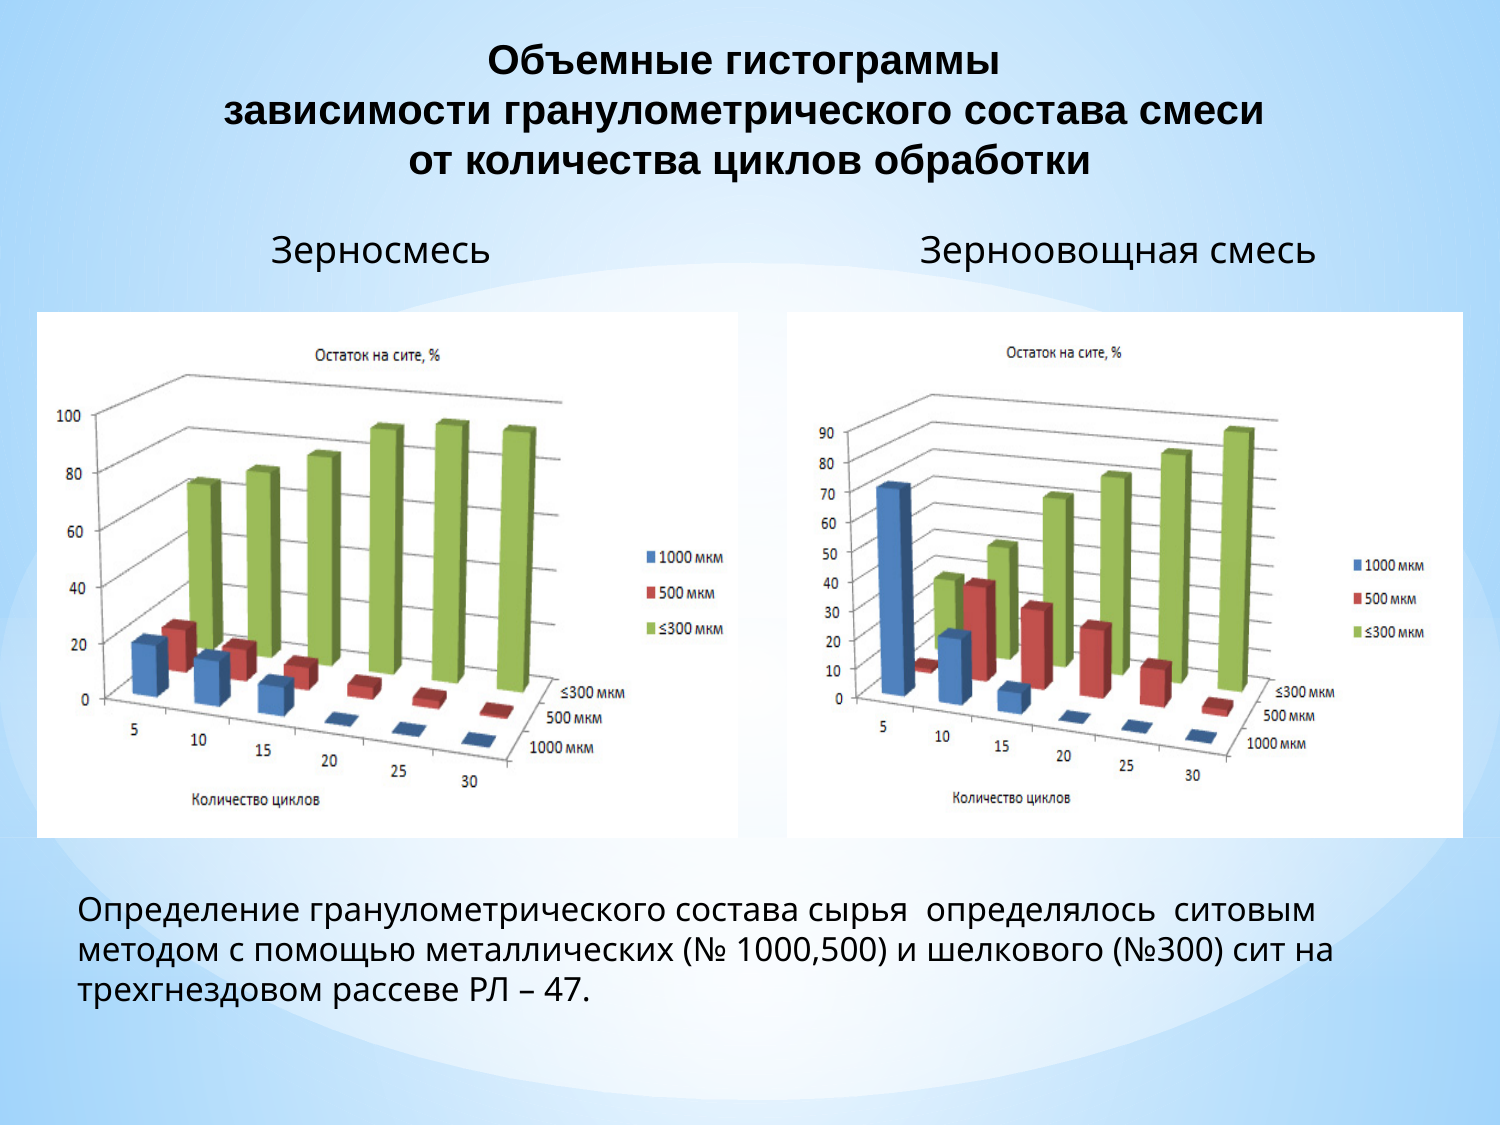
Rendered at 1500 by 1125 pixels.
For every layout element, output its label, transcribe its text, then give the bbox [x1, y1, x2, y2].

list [787, 312, 1463, 838]
text_box Зерноовощная смесь [774, 218, 1463, 279]
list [37, 312, 738, 838]
text_box Определение гранулометрического состава сырья определялось ситовым методом с помощью металлических (№ 1000,500) и шелкового (№300) сит на трехгнездовом рассеве РЛ – 47. [62, 880, 1475, 1016]
title Объемные гистограммы зависимости гранулометрического состава смеси от количества циклов обработки [24, 24, 1475, 213]
text_box Зерносмесь [37, 218, 725, 279]
